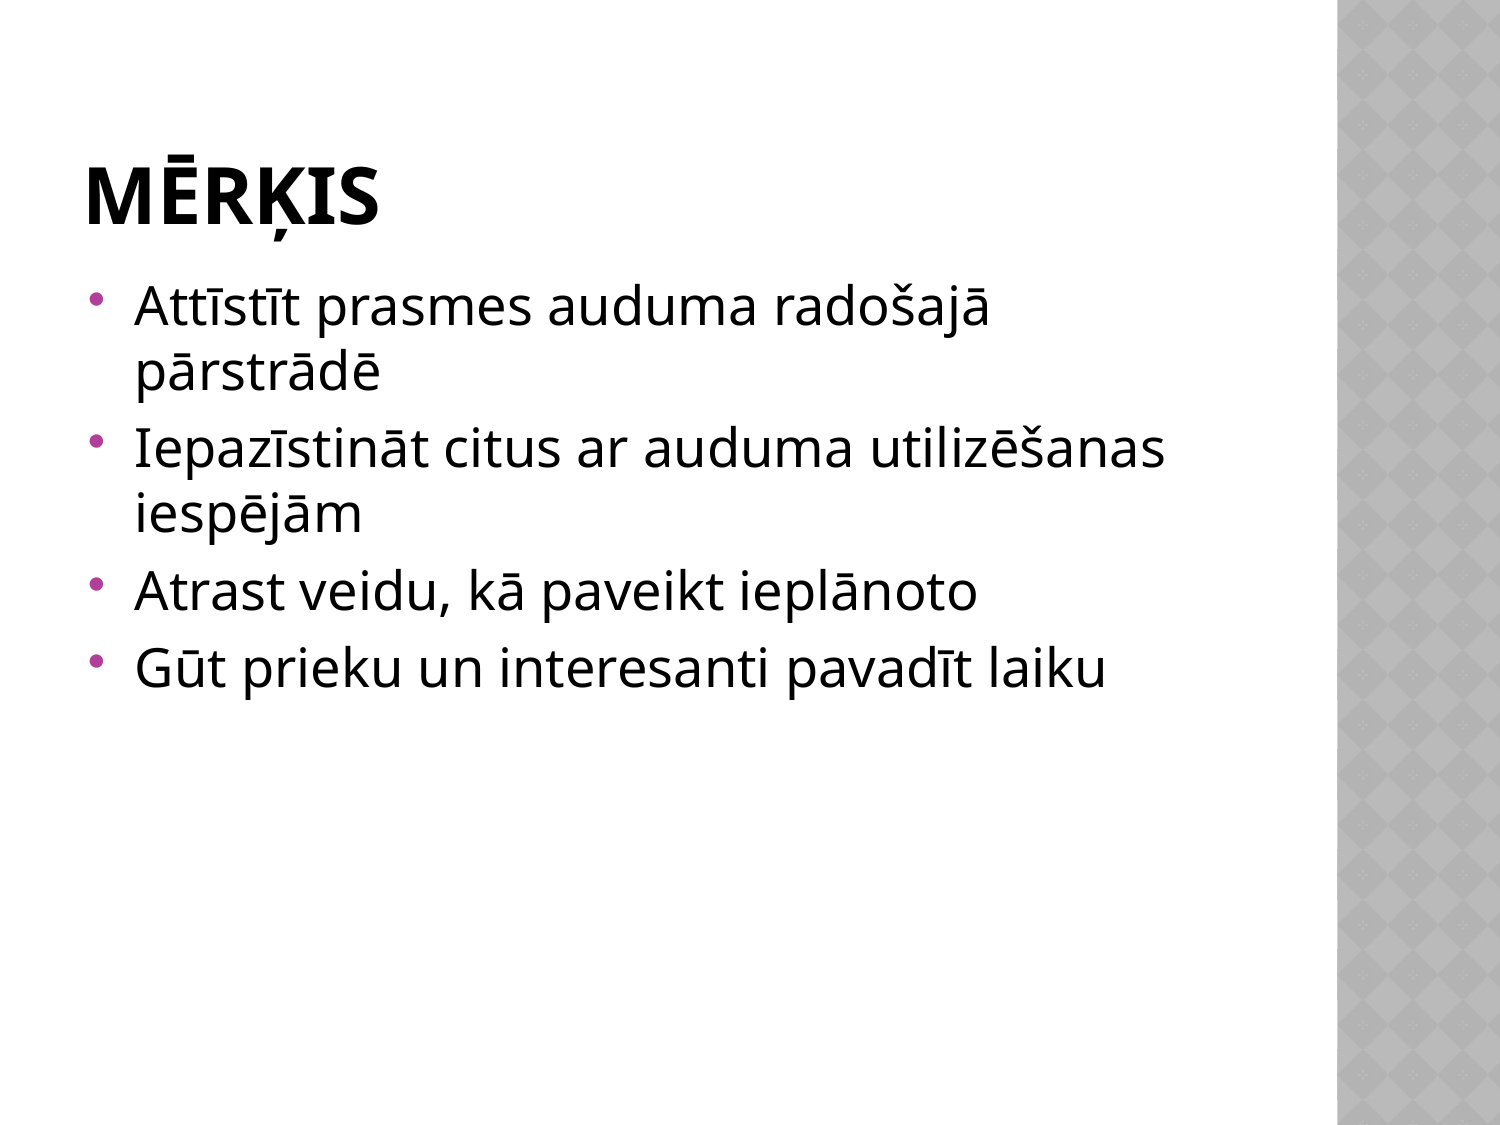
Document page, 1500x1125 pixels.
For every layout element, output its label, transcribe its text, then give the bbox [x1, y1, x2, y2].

title Mērķis [75, 52, 1263, 240]
list Attīstīt prasmes auduma radošajā pārstrādē Iepazīstināt citus ar auduma utilizēšanas iespējām Atrast veidu, kā paveikt ieplānoto Gūt prieku un interesanti pavadīt laiku [75, 264, 1263, 1059]
